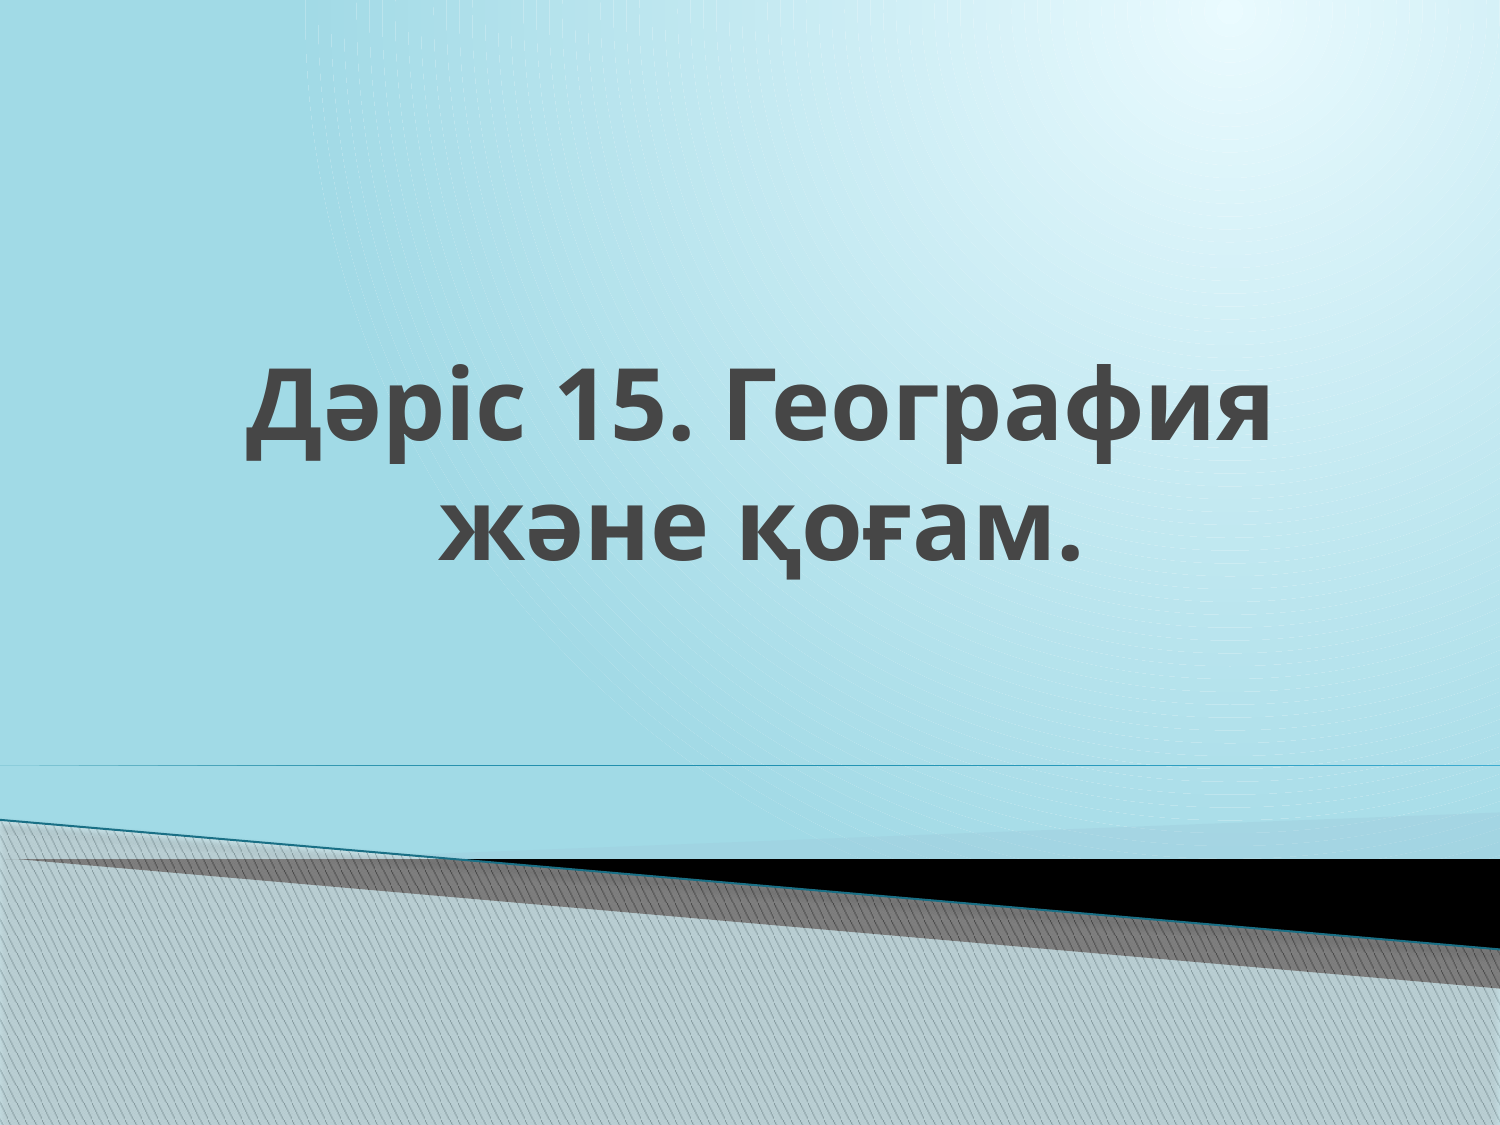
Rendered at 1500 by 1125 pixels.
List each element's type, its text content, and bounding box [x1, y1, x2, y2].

title Дәріс 15. География және қоғам. [112, 184, 1412, 588]
picture [5, 859, 1500, 989]
